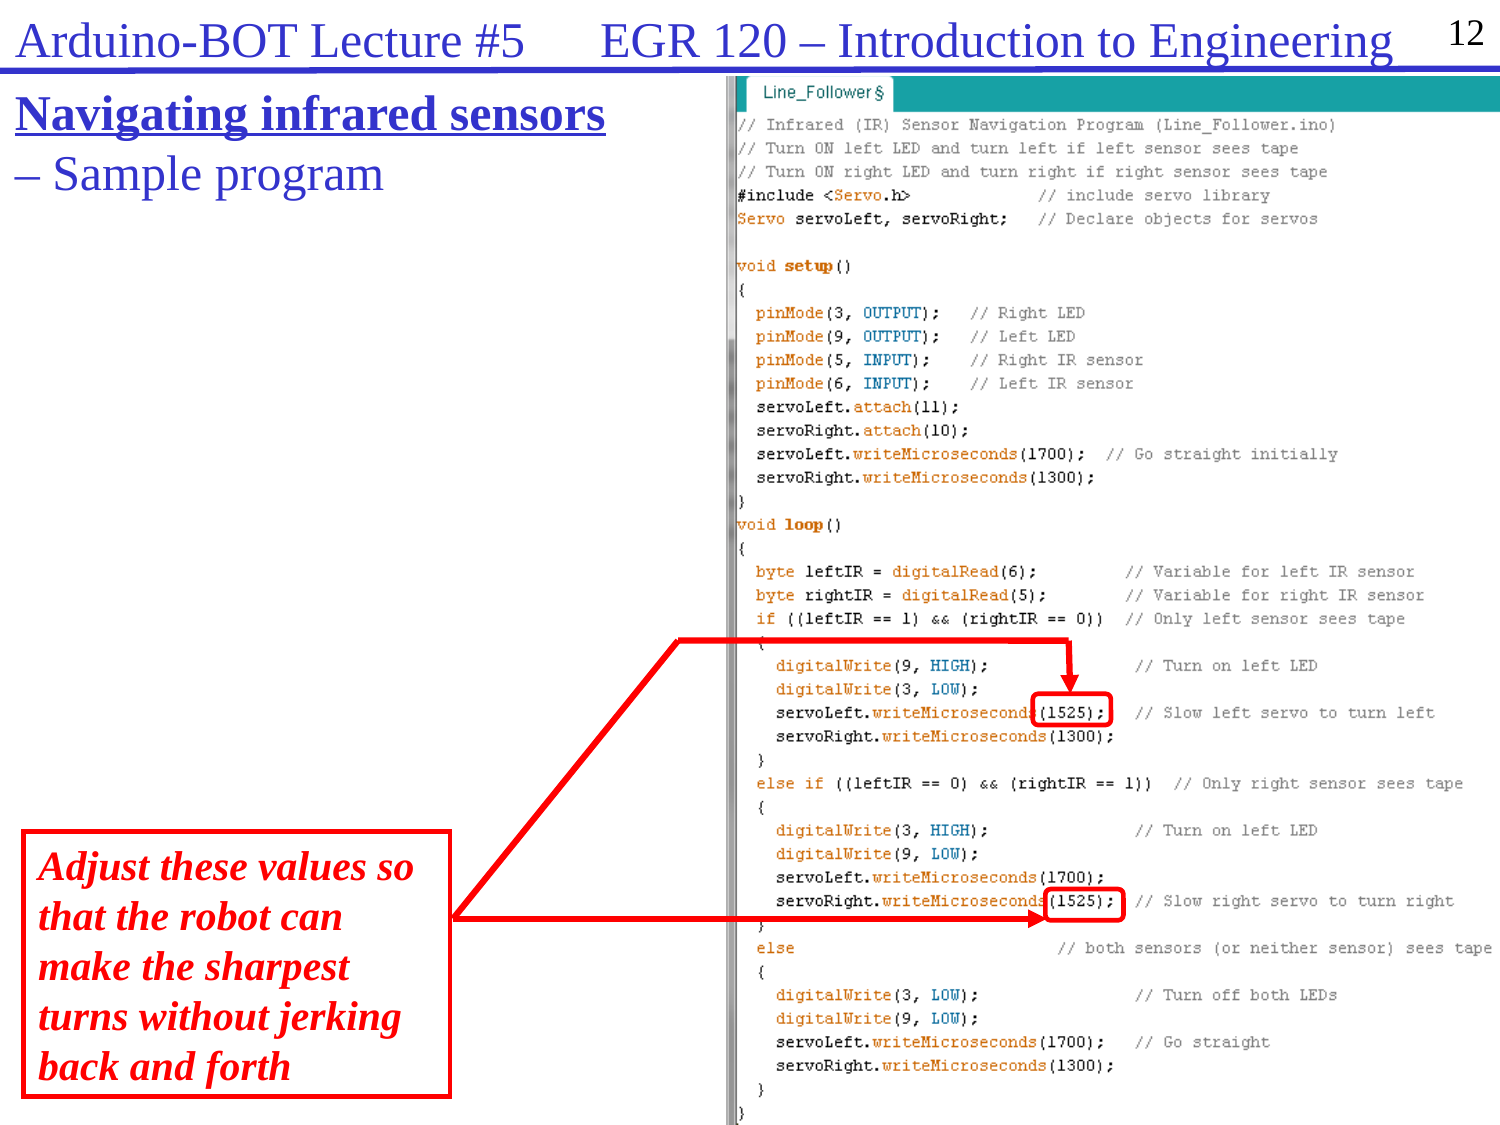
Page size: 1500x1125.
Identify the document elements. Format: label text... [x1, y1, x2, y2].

picture [726, 75, 1500, 1125]
text_box Arduino-BOT Lecture #5 EGR 120 – Introduction to Engineering [0, 0, 1465, 65]
text_box Adjust these values so that the robot can make the sharpest turns without jerking back and forth [23, 831, 450, 1097]
text_box 12 [1187, 0, 1500, 75]
text_box Navigating infrared sensors – Sample program [0, 72, 639, 222]
